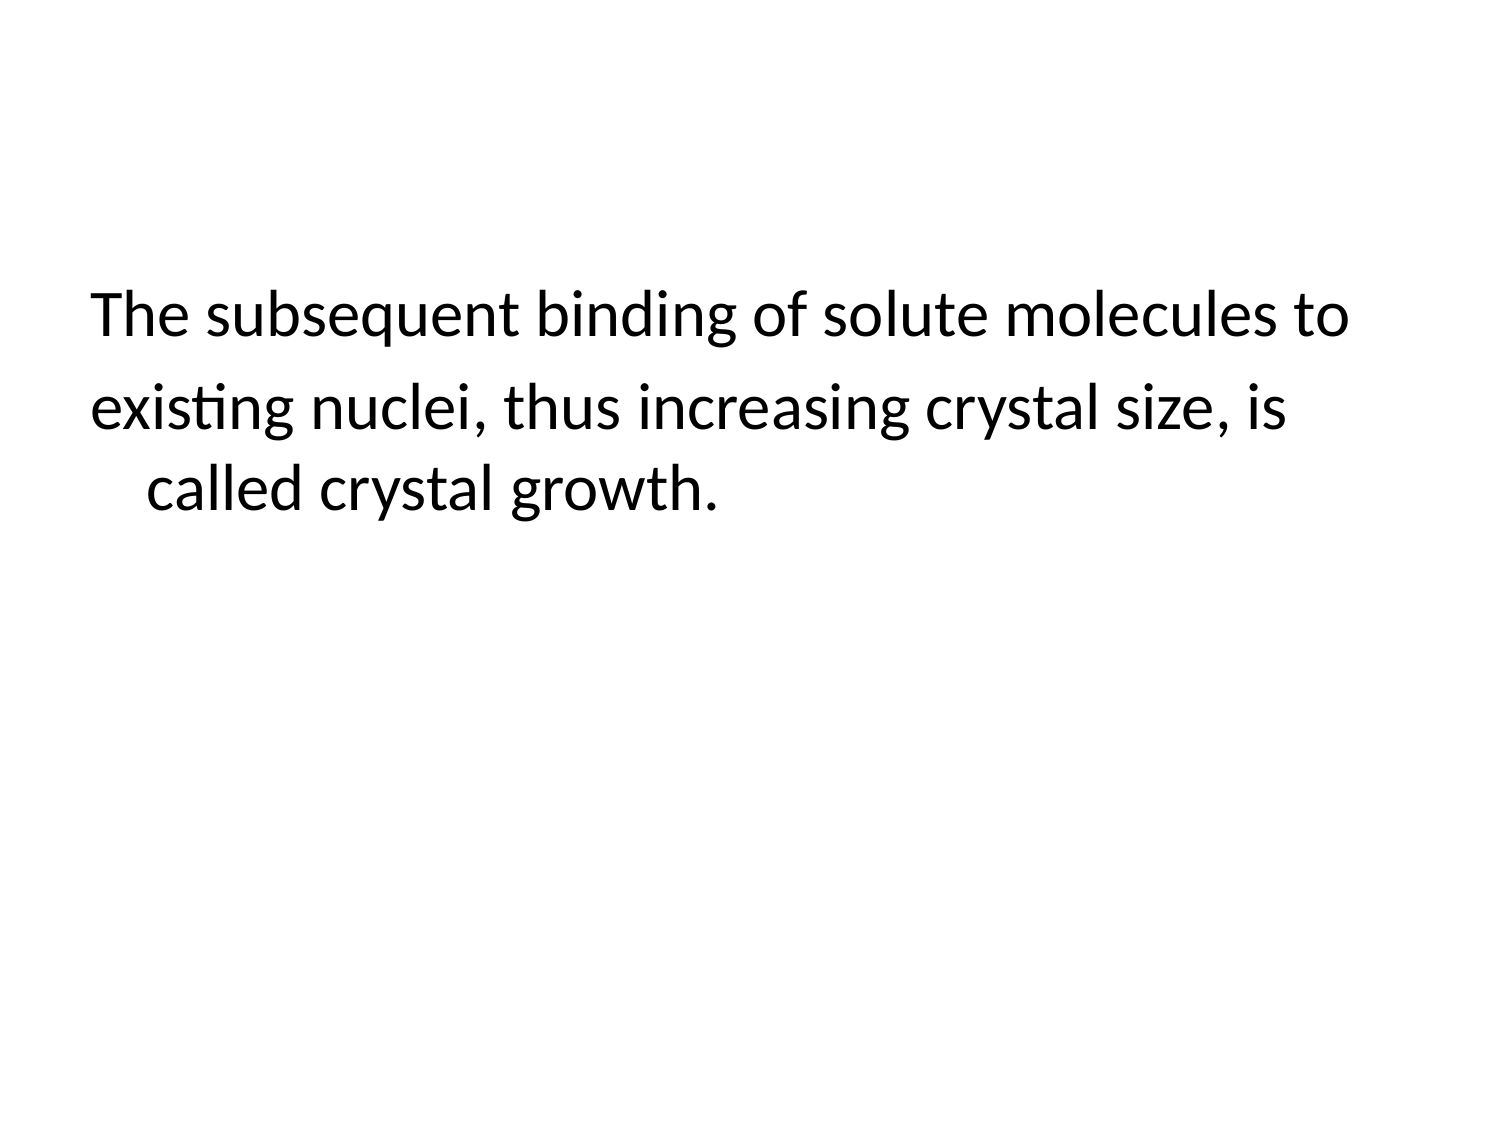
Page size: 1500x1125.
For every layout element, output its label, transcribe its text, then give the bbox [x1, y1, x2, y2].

list The subsequent binding of solute molecules to existing nuclei, thus increasing crystal size, is called crystal growth. [75, 262, 1425, 1005]
